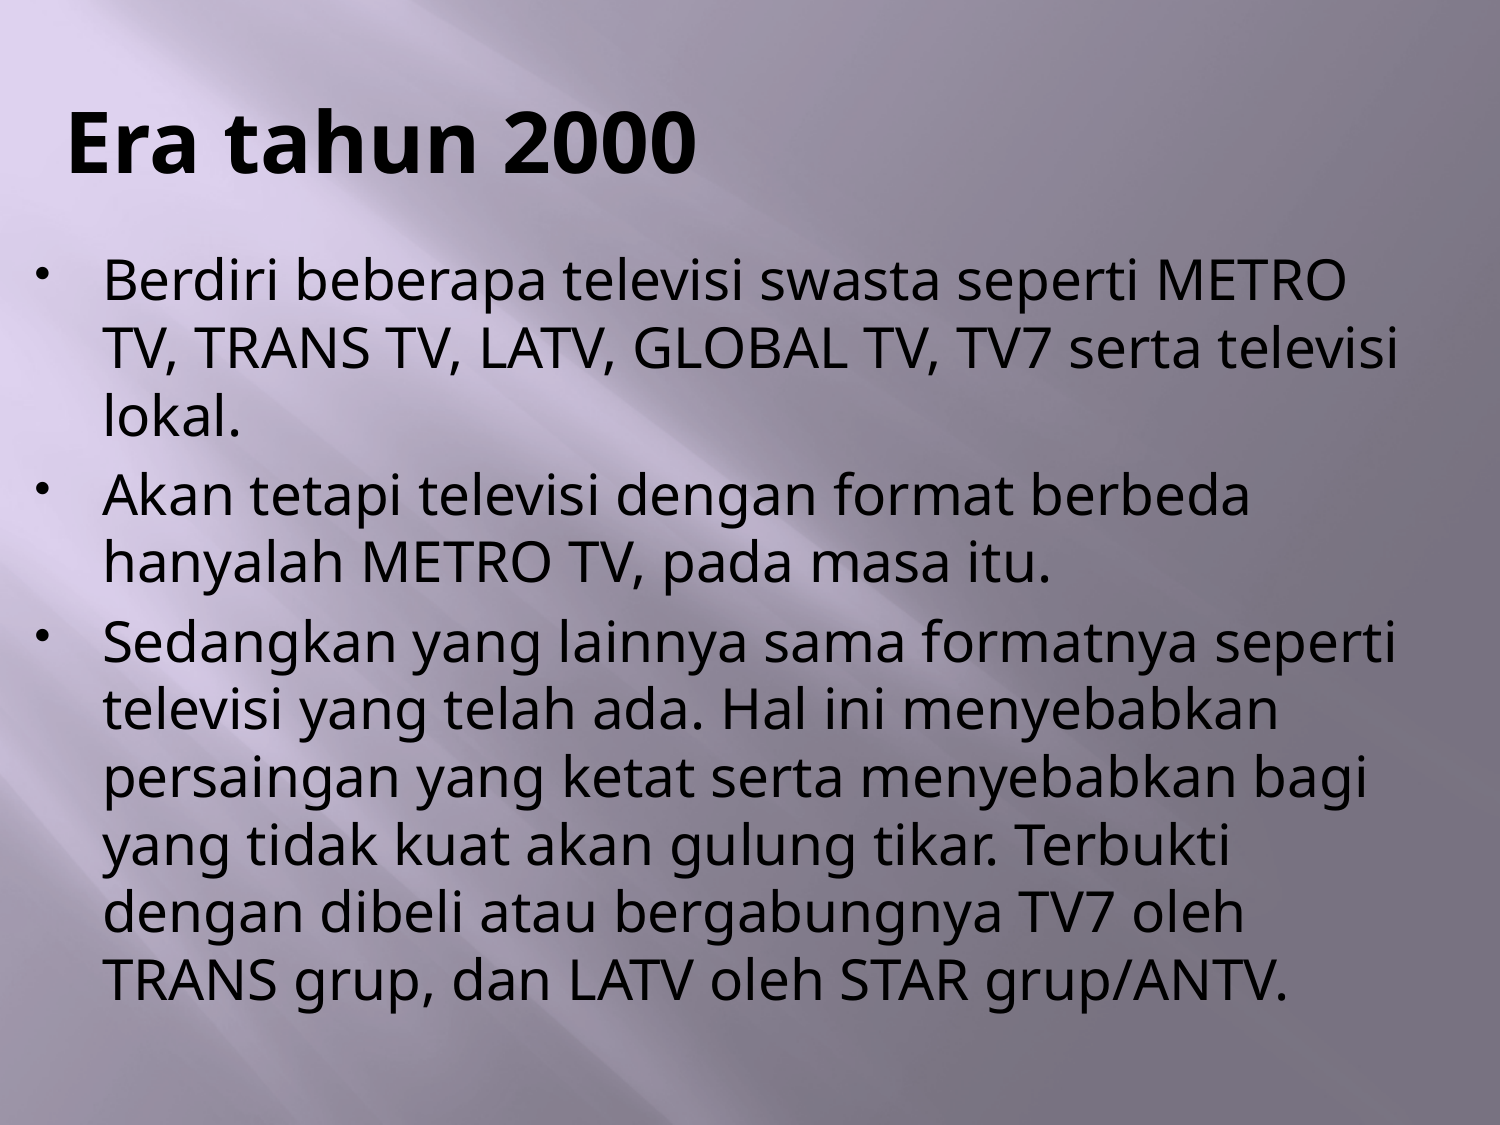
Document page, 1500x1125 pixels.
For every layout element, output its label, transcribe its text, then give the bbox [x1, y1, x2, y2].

title Era tahun 2000 [50, 45, 1425, 233]
list Berdiri beberapa televisi swasta seperti METRO TV, TRANS TV, LATV, GLOBAL TV, TV7 serta televisi lokal. Akan tetapi televisi dengan format berbeda hanyalah METRO TV, pada masa itu. Sedangkan yang lainnya sama formatnya seperti televisi yang telah ada. Hal ini menyebabkan persaingan yang ketat serta menyebabkan bagi yang tidak kuat akan gulung tikar. Terbukti dengan dibeli atau bergabungnya TV7 oleh TRANS grup, dan LATV oleh STAR grup/ANTV. [0, 236, 1425, 1075]
